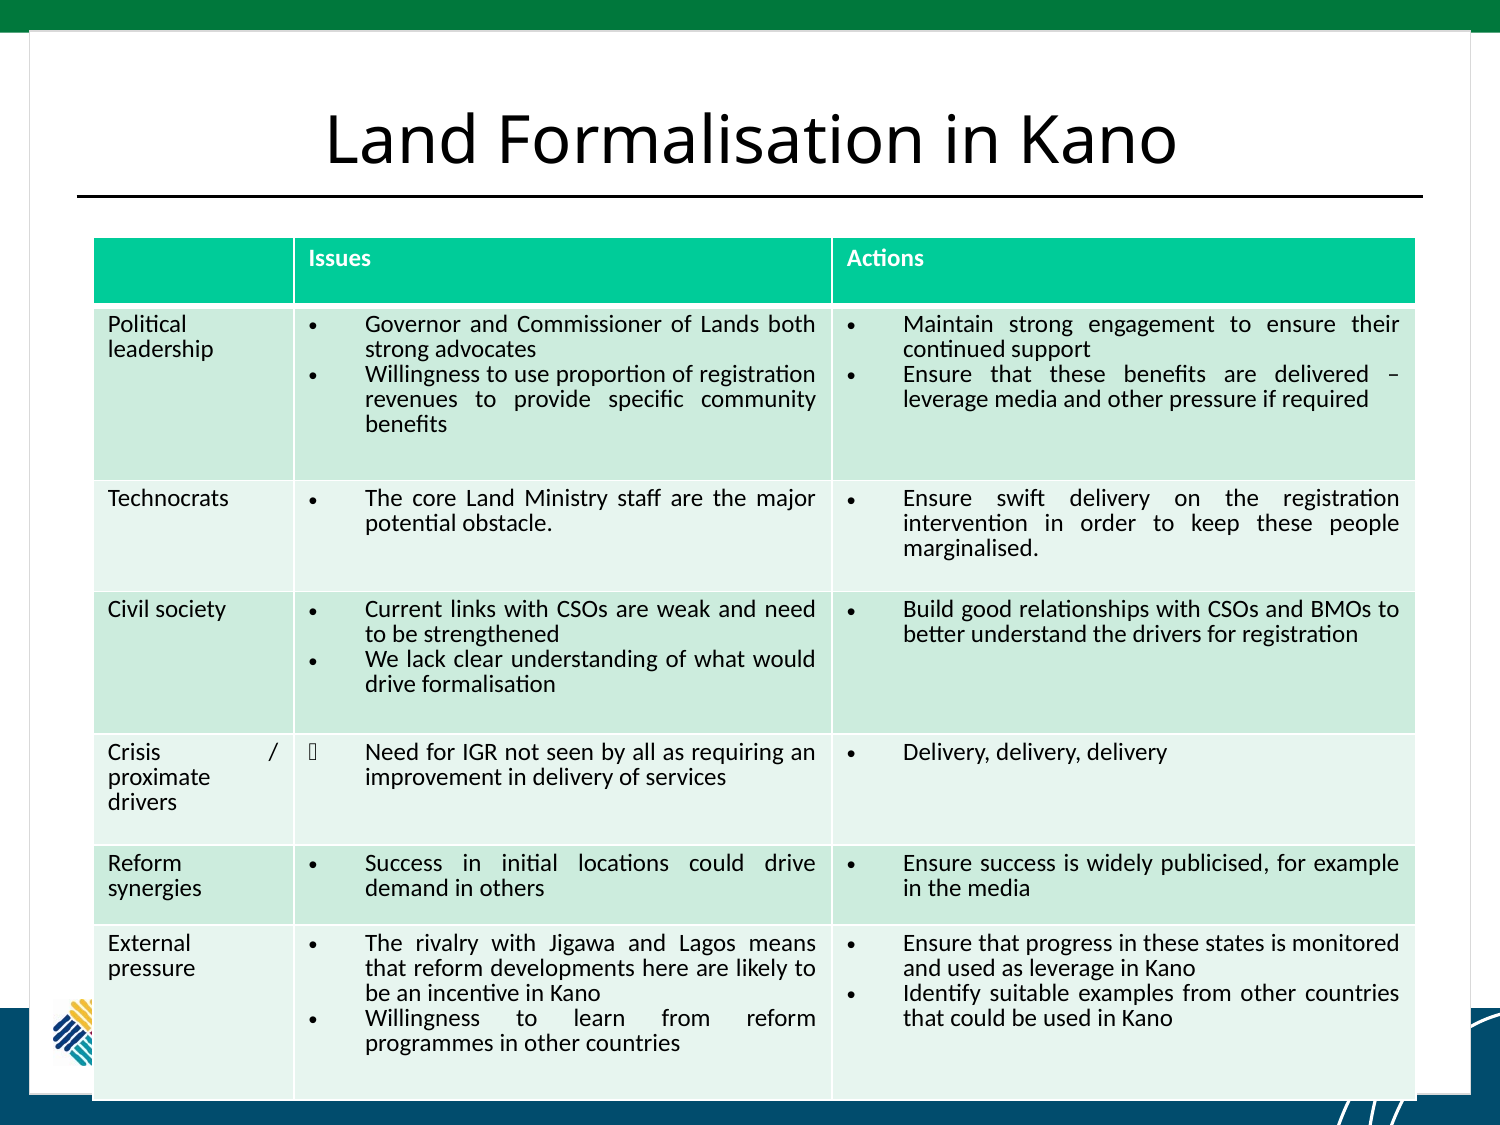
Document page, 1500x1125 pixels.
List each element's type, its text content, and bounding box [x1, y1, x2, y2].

table_cell The rivalry with Jigawa and Lagos means that reform developments here are likely to be an incentive in Kano Willingness to learn from reform programmes in other countries [295, 926, 831, 1099]
table_cell Need for IGR not seen by all as requiring an improvement in delivery of services [295, 735, 831, 844]
table_cell Civil society [94, 592, 293, 733]
table_cell External pressure [94, 926, 293, 1099]
text_box Land Formalisation in Kano [194, 89, 1311, 232]
table_cell Reform synergies [94, 846, 293, 924]
table_cell The core Land Ministry staff are the major potential obstacle. [295, 481, 831, 591]
table_header [94, 238, 293, 303]
table_cell Governor and Commissioner of Lands both strong advocates Willingness to use proportion of registration revenues to provide specific community benefits [295, 309, 831, 480]
table_cell Current links with CSOs are weak and need to be strengthened We lack clear understanding of what would drive formalisation [295, 592, 831, 733]
table_cell Ensure success is widely publicised, for example in the media [833, 846, 1415, 924]
picture [53, 999, 92, 1066]
table_header Issues [295, 238, 831, 303]
table_cell Ensure that progress in these states is monitored and used as leverage in Kano Identify suitable examples from other countries that could be used in Kano [833, 926, 1415, 1099]
table_cell Crisis / proximate drivers [94, 735, 293, 844]
table_cell Success in initial locations could drive demand in others [295, 846, 831, 924]
table_cell Maintain strong engagement to ensure their continued support Ensure that these benefits are delivered – leverage media and other pressure if required [833, 309, 1415, 480]
table_cell Build good relationships with CSOs and BMOs to better understand the drivers for registration [833, 592, 1415, 733]
table_cell Technocrats [94, 481, 293, 591]
table_cell Delivery, delivery, delivery [833, 735, 1415, 844]
table_header Actions [833, 238, 1415, 303]
table_cell Political leadership [94, 309, 293, 480]
table_cell Ensure swift delivery on the registration intervention in order to keep these people marginalised. [833, 481, 1415, 591]
